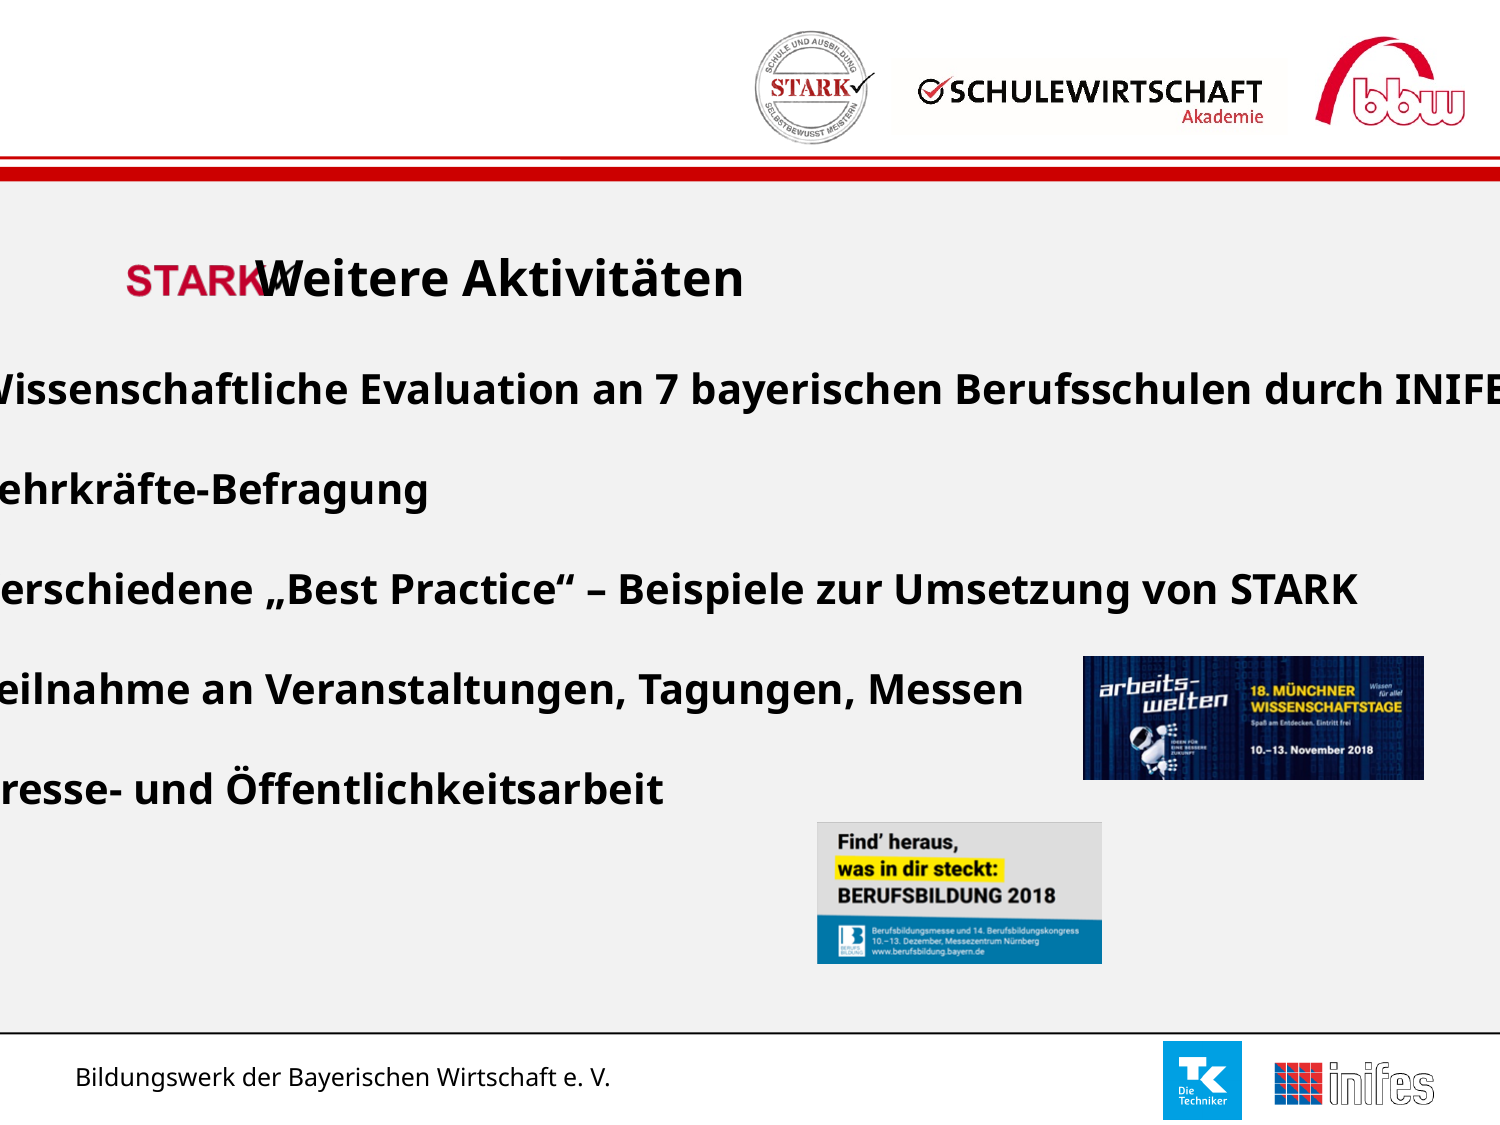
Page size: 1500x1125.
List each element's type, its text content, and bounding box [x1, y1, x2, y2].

picture [948, 949, 984, 956]
picture [1315, 36, 1465, 126]
picture [1180, 1058, 1206, 1079]
picture [1202, 1067, 1225, 1092]
picture [839, 925, 865, 956]
picture [873, 950, 890, 954]
picture [816, 822, 1102, 964]
picture [957, 928, 970, 933]
picture [908, 938, 942, 944]
picture [100, 243, 325, 331]
picture [873, 927, 954, 935]
text_box Wissenschaftliche Evaluation an 7 bayerischen Berufsschulen durch INIFES Lehrkräfte-Befragung Verschiedene „Best Practice“ – Beispiele zur Umsetzung von STARK Teilnahme an Veranstaltungen, Tagungen, Messen Presse- und Öffentlichkeitsarbeit [0, 355, 1500, 920]
picture [1269, 1058, 1438, 1110]
picture [1004, 938, 1039, 945]
picture [946, 939, 1001, 944]
picture [738, 14, 883, 160]
picture [893, 949, 945, 956]
text_box Weitere Aktivitäten [240, 239, 760, 314]
picture [1083, 656, 1425, 781]
picture [987, 928, 1078, 935]
picture [891, 58, 1288, 135]
